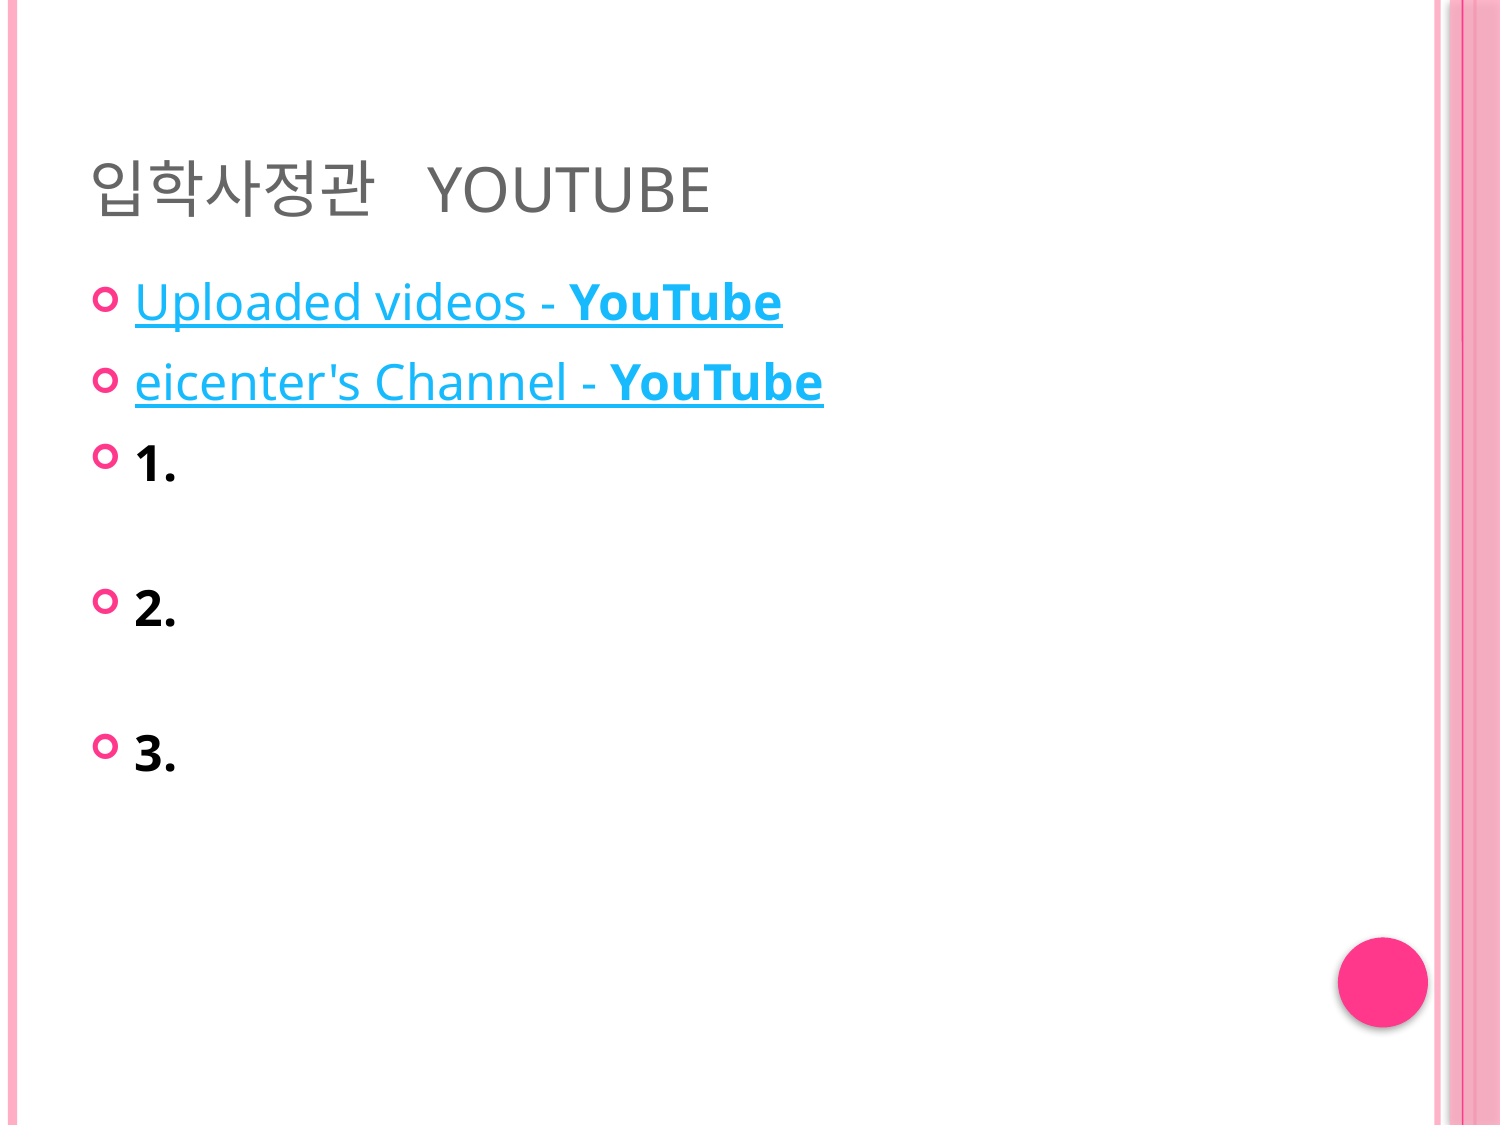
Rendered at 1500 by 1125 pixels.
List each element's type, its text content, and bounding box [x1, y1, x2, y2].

title 입학사정관 Youtube [75, 45, 1300, 233]
list Uploaded videos - YouTube eicenter's Channel - YouTube 1. 2. 3. [75, 262, 1300, 1062]
